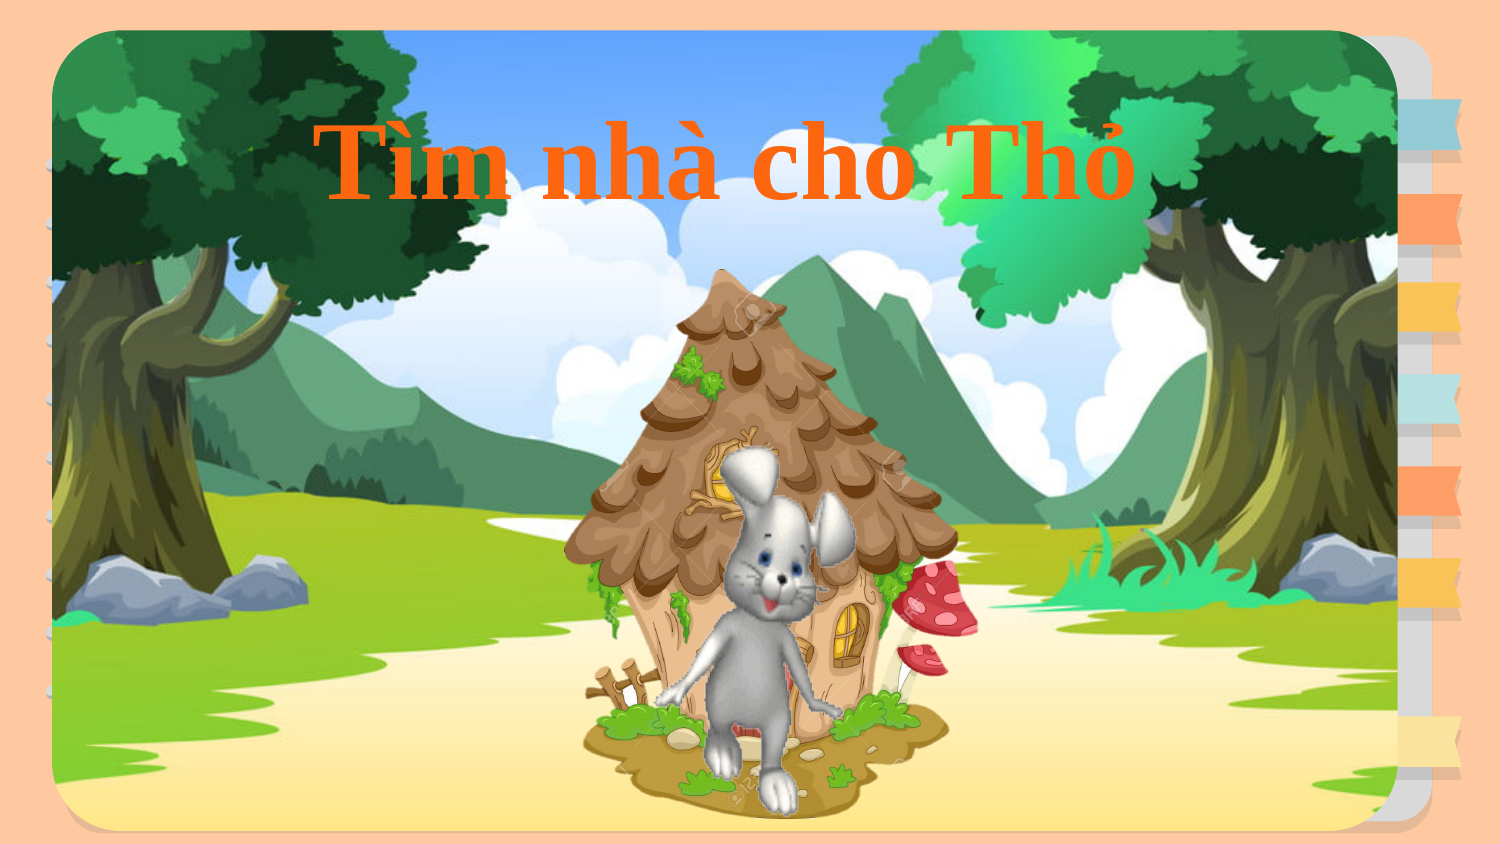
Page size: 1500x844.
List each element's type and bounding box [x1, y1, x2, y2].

picture [51, 30, 1398, 832]
text_box [564, 269, 980, 832]
